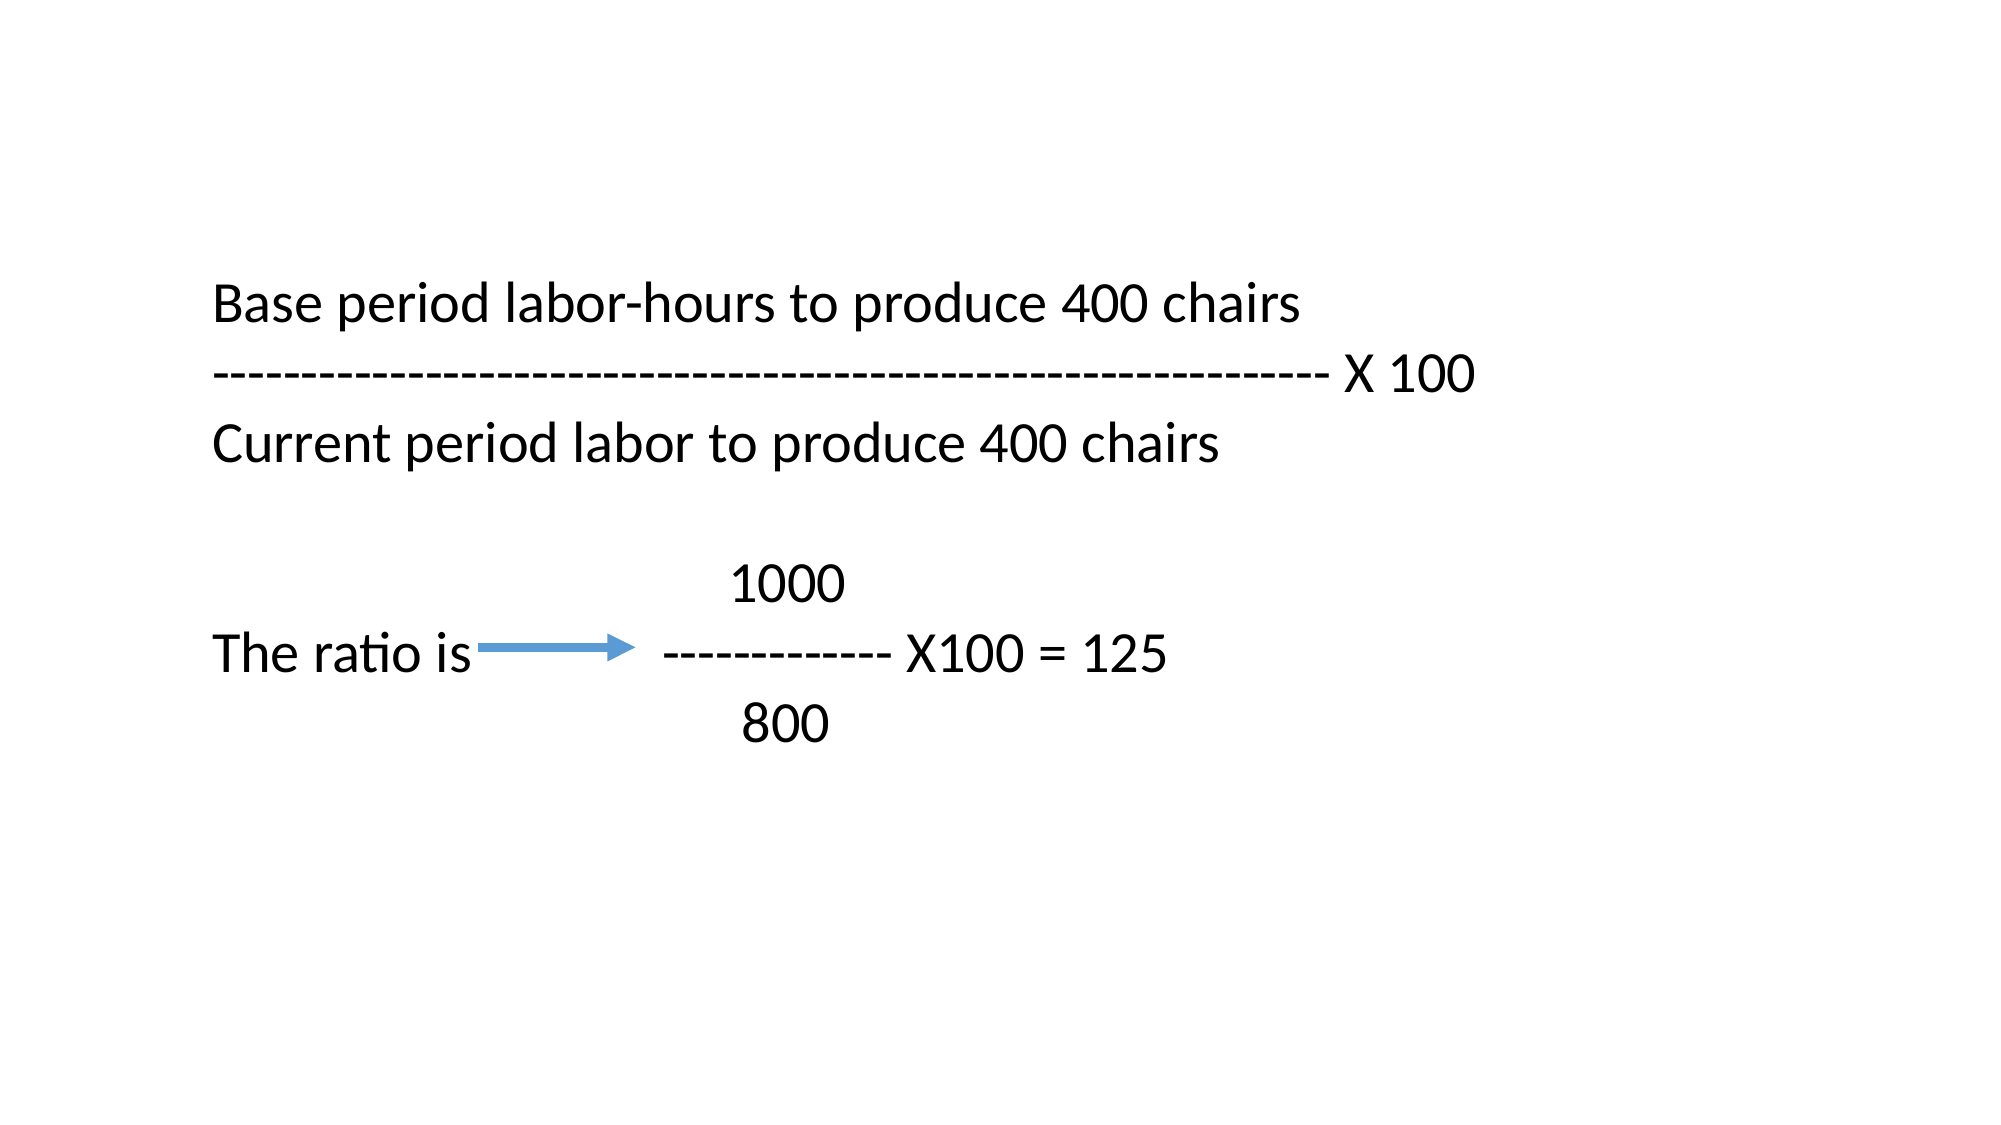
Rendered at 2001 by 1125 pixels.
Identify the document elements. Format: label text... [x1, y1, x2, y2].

text_box Base period labor-hours to produce 400 chairs --------------------------------------------------------------- X 100 Current period labor to produce 400 chairs 1000 The ratio is ------------- X100 = 125 800 [197, 256, 1966, 902]
